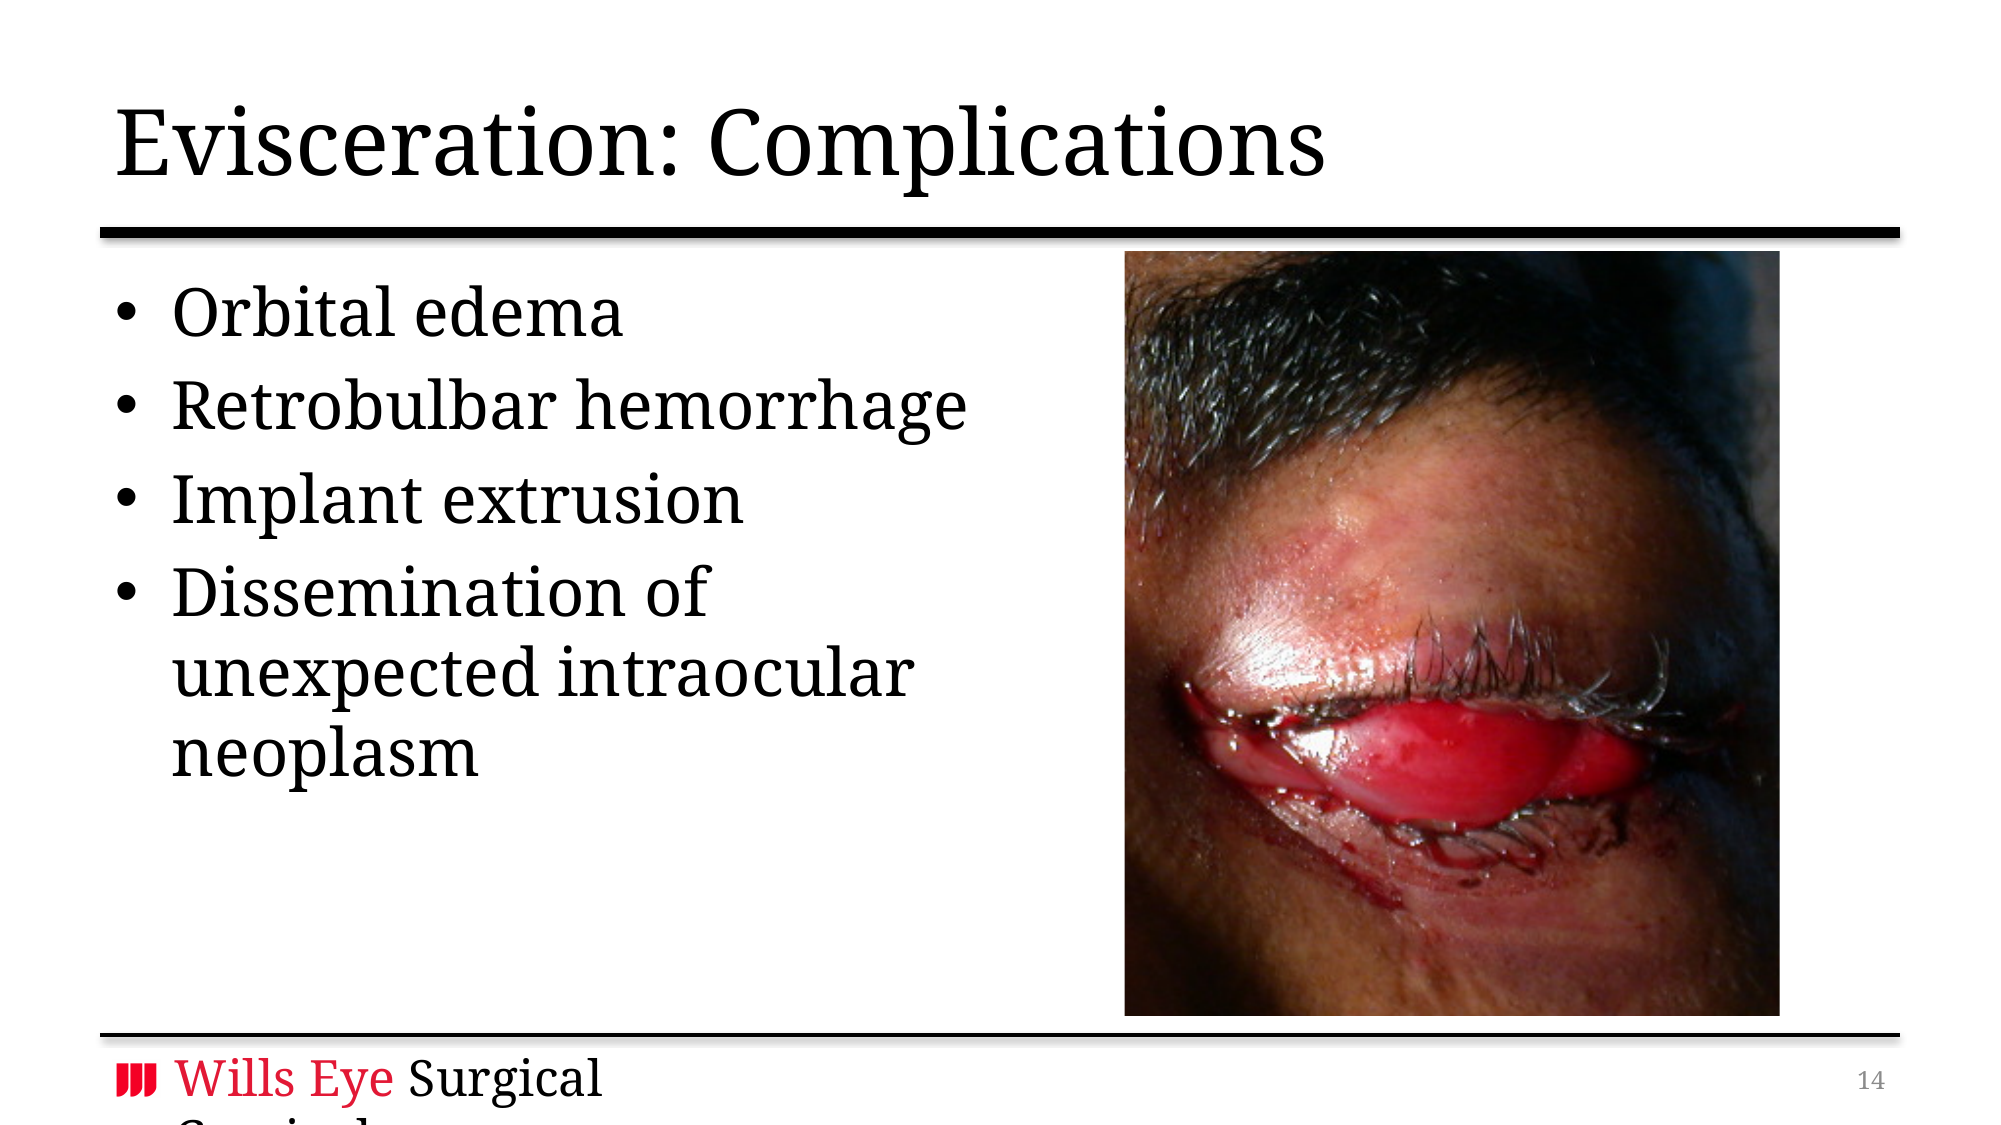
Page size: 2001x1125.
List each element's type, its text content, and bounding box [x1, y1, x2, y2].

slide_number 13 [1433, 1051, 1900, 1112]
picture [112, 1059, 161, 1098]
picture [1124, 251, 1780, 1016]
title Evisceration: Complications [99, 45, 1900, 233]
list Orbital edema Retrobulbar hemorrhage Implant extrusion Dissemination of unexpected intraocular neoplasm [99, 262, 1039, 1016]
